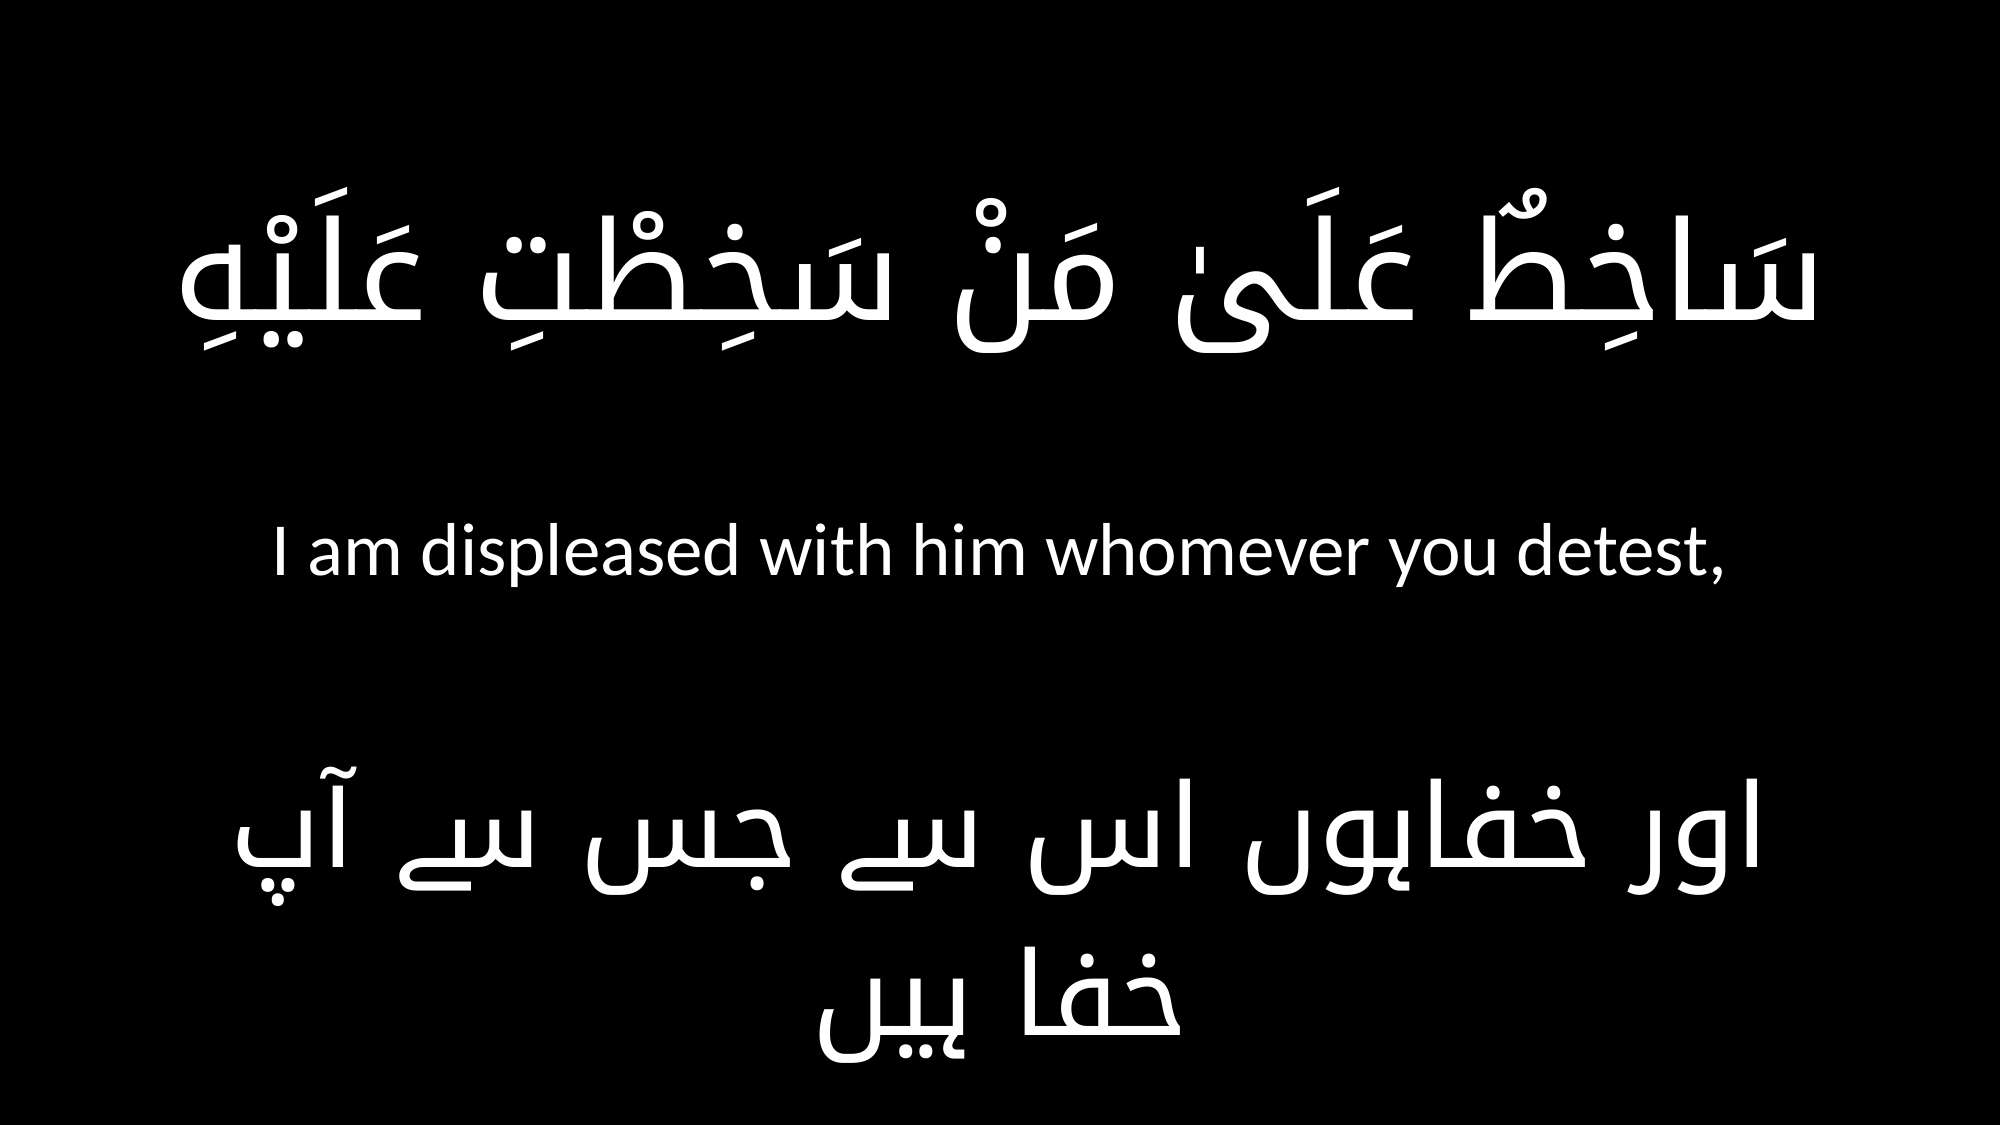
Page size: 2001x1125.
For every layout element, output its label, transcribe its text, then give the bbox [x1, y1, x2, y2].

list سَاخِطٌ عَلَىٰ مَنْ سَخِطْتِ عَلَيْهِ [67, 142, 1933, 409]
text_box I am displeased with him whomever you detest, [211, 475, 1789, 716]
text_box اور خفاہوں اس سے جس سے آپ خفا ہیں [200, 716, 1800, 1069]
